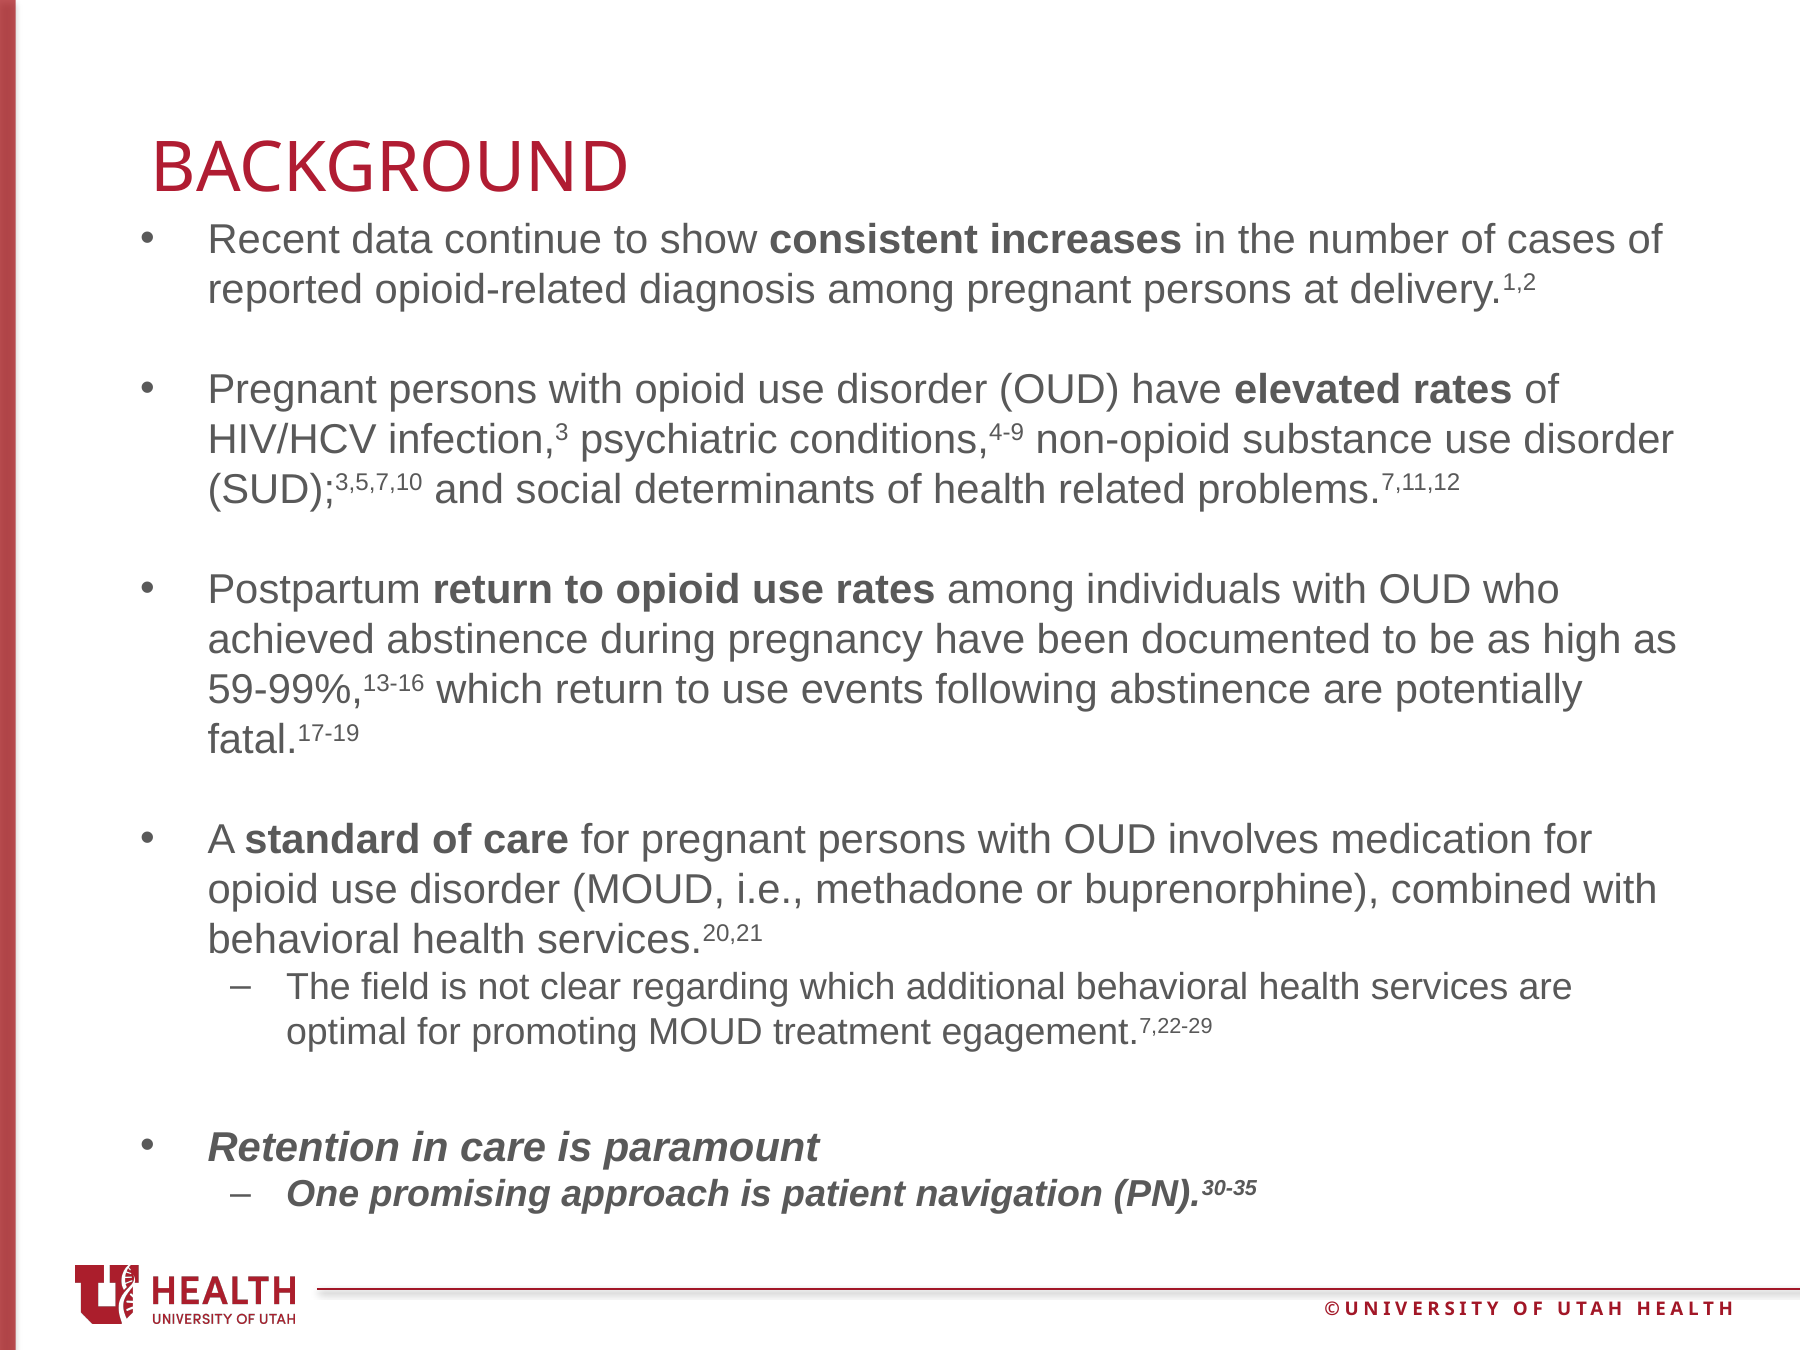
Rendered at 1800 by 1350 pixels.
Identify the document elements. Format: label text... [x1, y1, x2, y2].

title Background [135, 113, 1710, 223]
picture [75, 1265, 295, 1324]
list Recent data continue to show consistent increases in the number of cases of reported opioid-related diagnosis among pregnant persons at delivery.1,2 Pregnant persons with opioid use disorder (OUD) have elevated rates of HIV/HCV infection,3 psychiatric conditions,4-9 non-opioid substance use disorder (SUD);3,5,7,10 and social determinants of health related problems.7,11,12 Postpartum return to opioid use rates among individuals with OUD who achieved abstinence during pregnancy have been documented to be as high as 59-99%,13-16 which return to use events following abstinence are potentially fatal.17-19 A standard of care for pregnant persons with OUD involves medication for opioid use disorder (MOUD, i.e., methadone or buprenorphine), combined with behavioral health services.20,21 The field is not clear regarding which additional behavioral health services are optimal for promoting MOUD treatment egagement.7,22-29 Retention in care is paramount One promising approach is patient navigation (PN).30-35 [124, 204, 1699, 1222]
